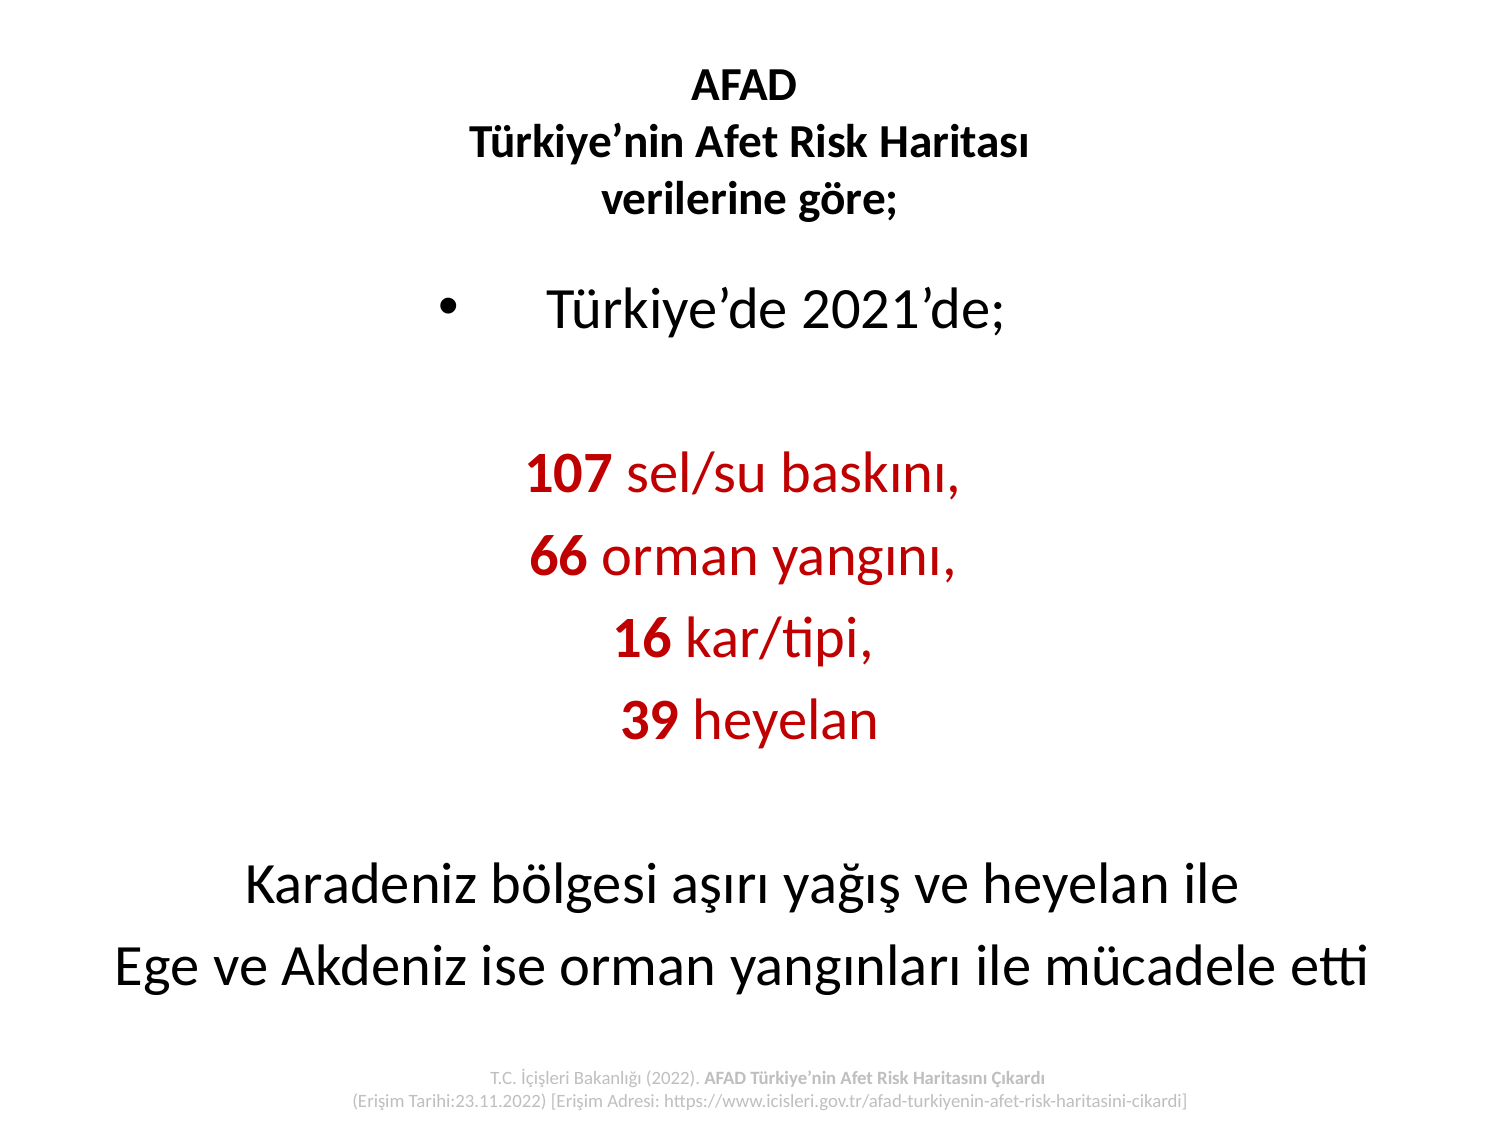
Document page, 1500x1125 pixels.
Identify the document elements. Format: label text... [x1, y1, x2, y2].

text_box T.C. İçişleri Bakanlığı (2022). AFAD Türkiye’nin Afet Risk Haritasını Çıkardı (Erişim Tarihi:23.11.2022) [Erişim Adresi: https://www.icisleri.gov.tr/afad-turkiyenin-afet-risk-haritasini-cikardi] [218, 1058, 1317, 1125]
list Türkiye’de 2021’de; 107 sel/su baskını, 66 orman yangını, 16 kar/tipi, 39 heyelan Karadeniz bölgesi aşırı yağış ve heyelan ile Ege ve Akdeniz ise orman yangınları ile mücadele etti [75, 262, 1425, 1005]
title AFAD Türkiye’nin Afet Risk Haritası verilerine göre; [75, 45, 1425, 233]
